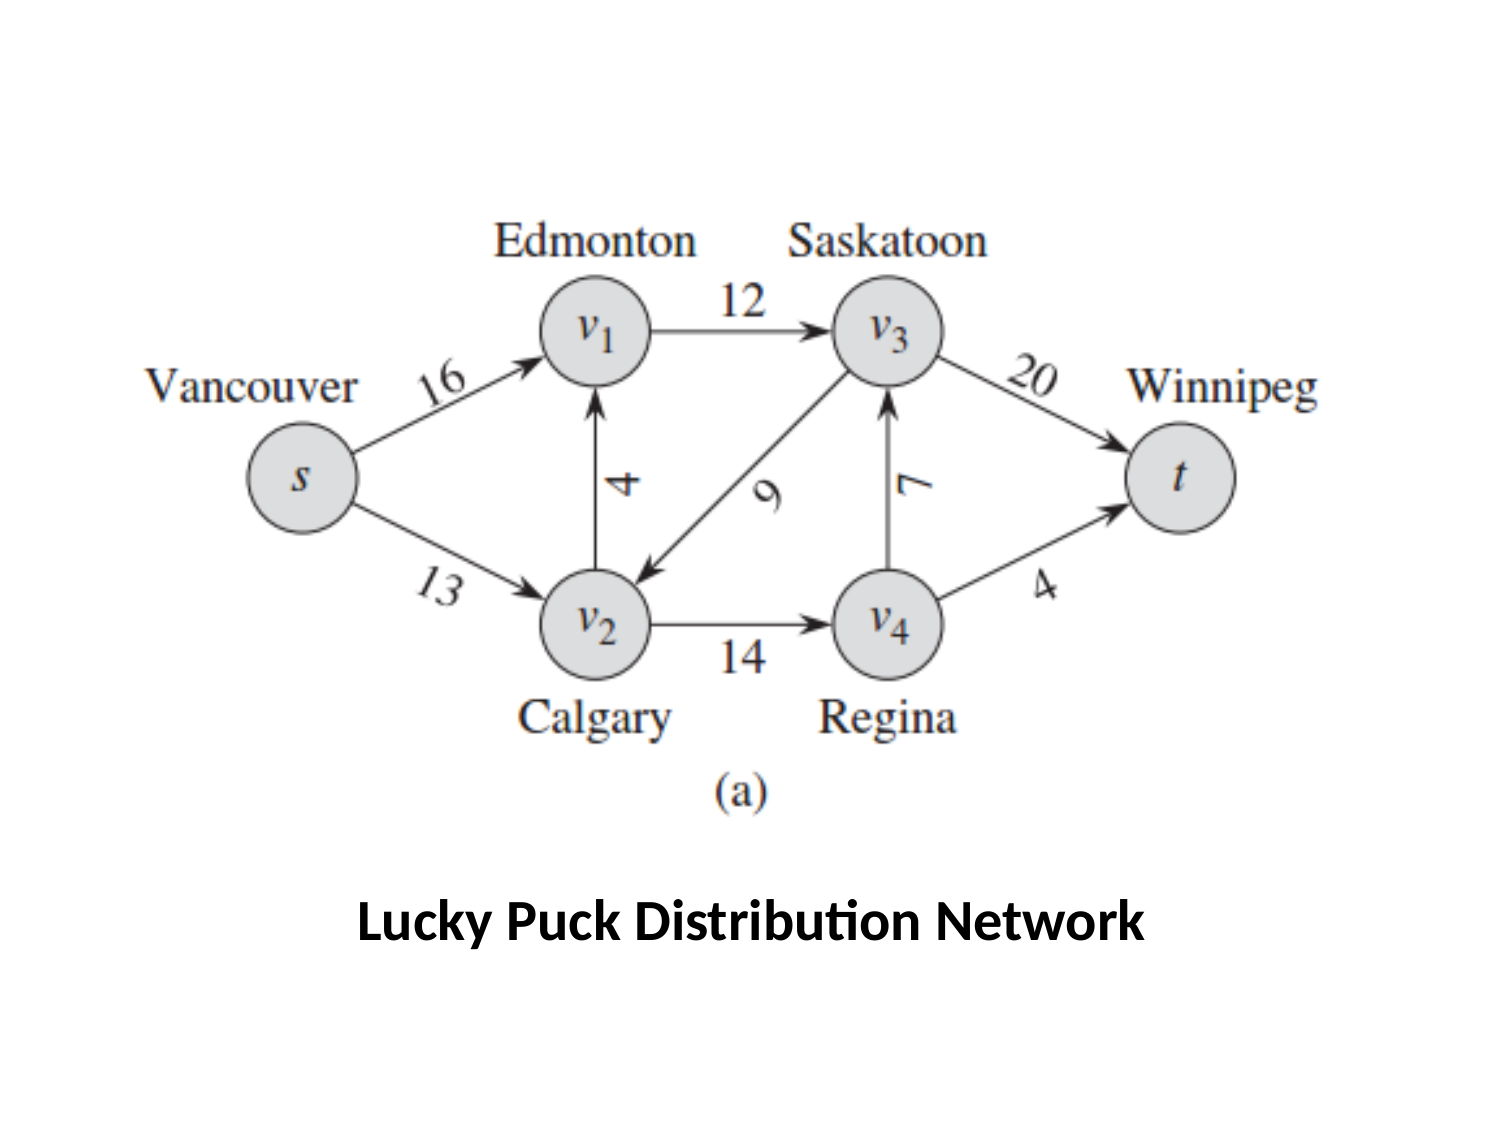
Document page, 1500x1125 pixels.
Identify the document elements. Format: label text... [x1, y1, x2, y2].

text_box Lucky Puck Distribution Network [342, 875, 1161, 960]
picture [79, 174, 1388, 826]
